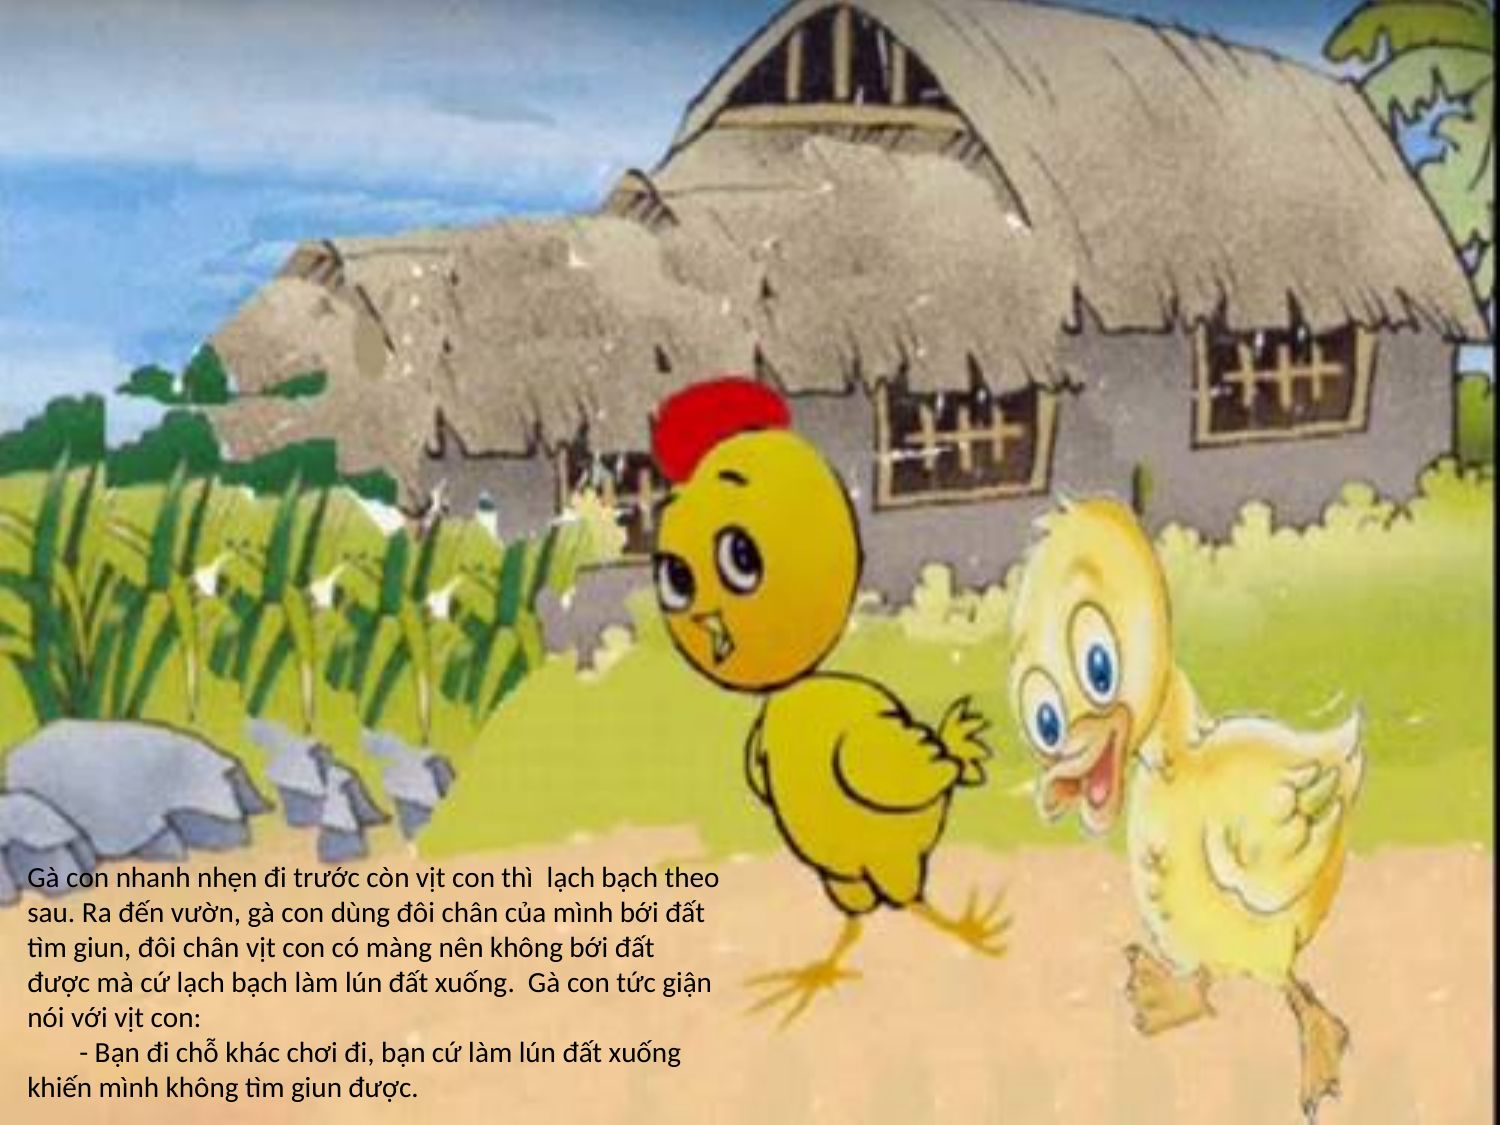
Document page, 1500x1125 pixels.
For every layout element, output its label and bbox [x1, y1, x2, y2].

list [0, 0, 1500, 1125]
